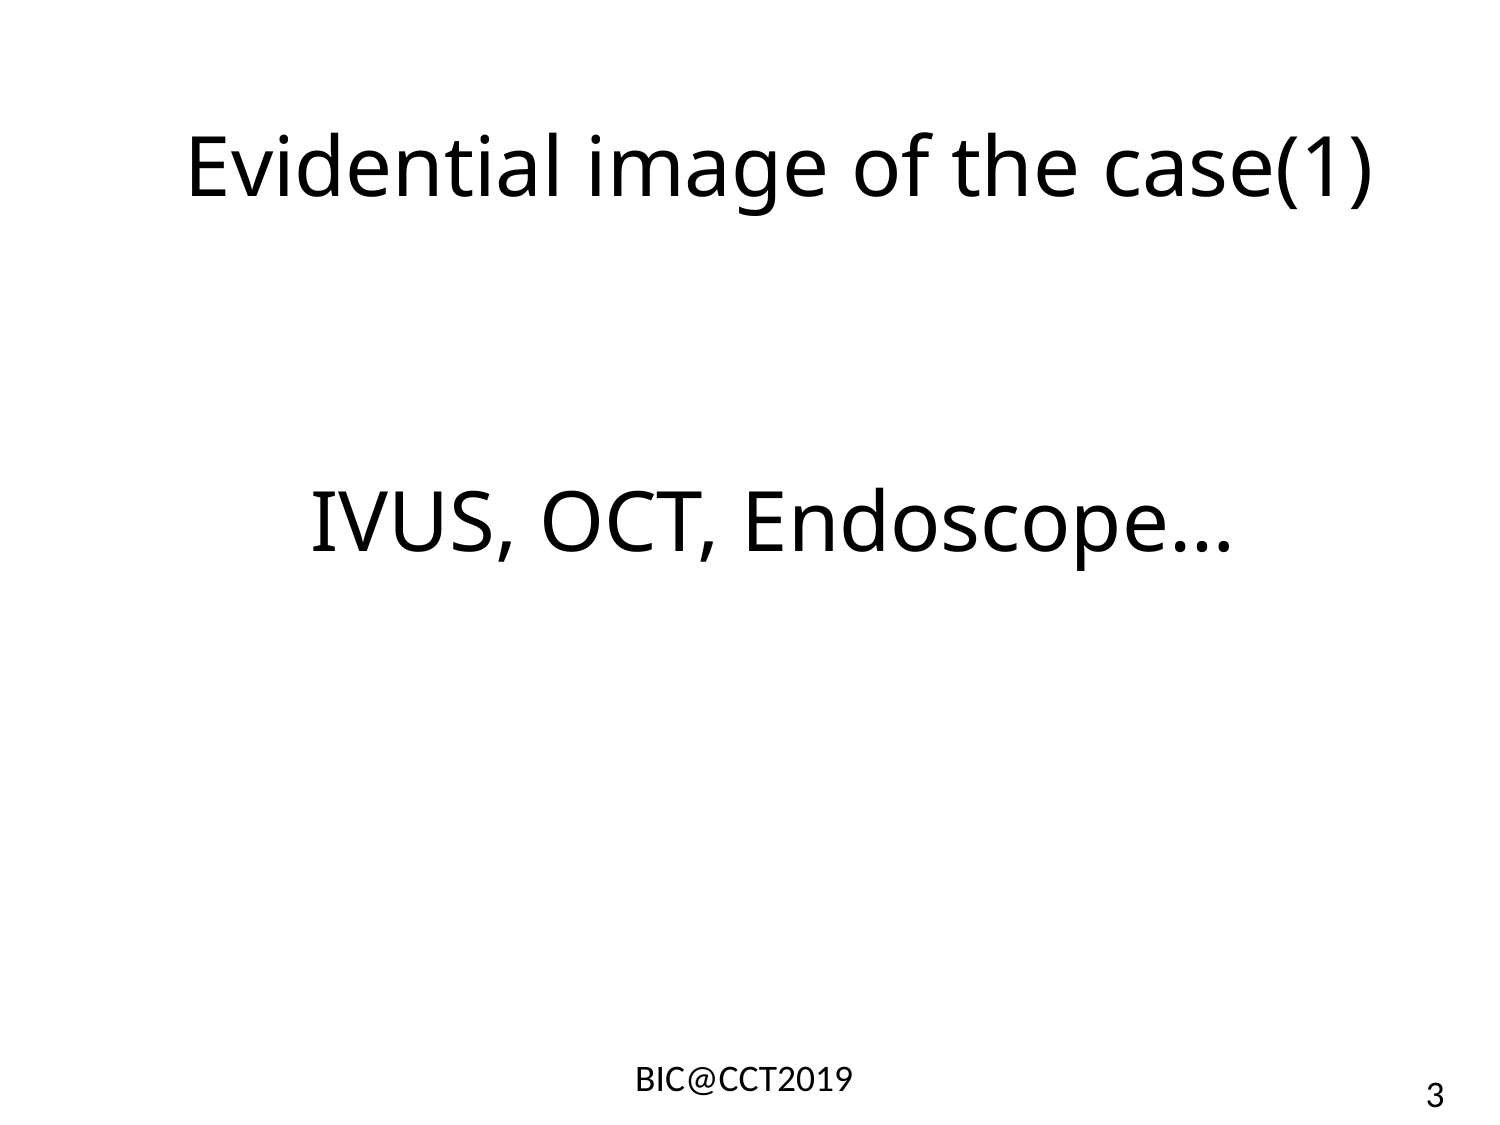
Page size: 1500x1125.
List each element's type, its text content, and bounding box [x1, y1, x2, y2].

text_box IVUS, OCT, Endoscope… [135, 397, 1411, 639]
title Evidential image of the case(1) [123, 42, 1436, 285]
text_box 3 [1387, 1062, 1483, 1123]
